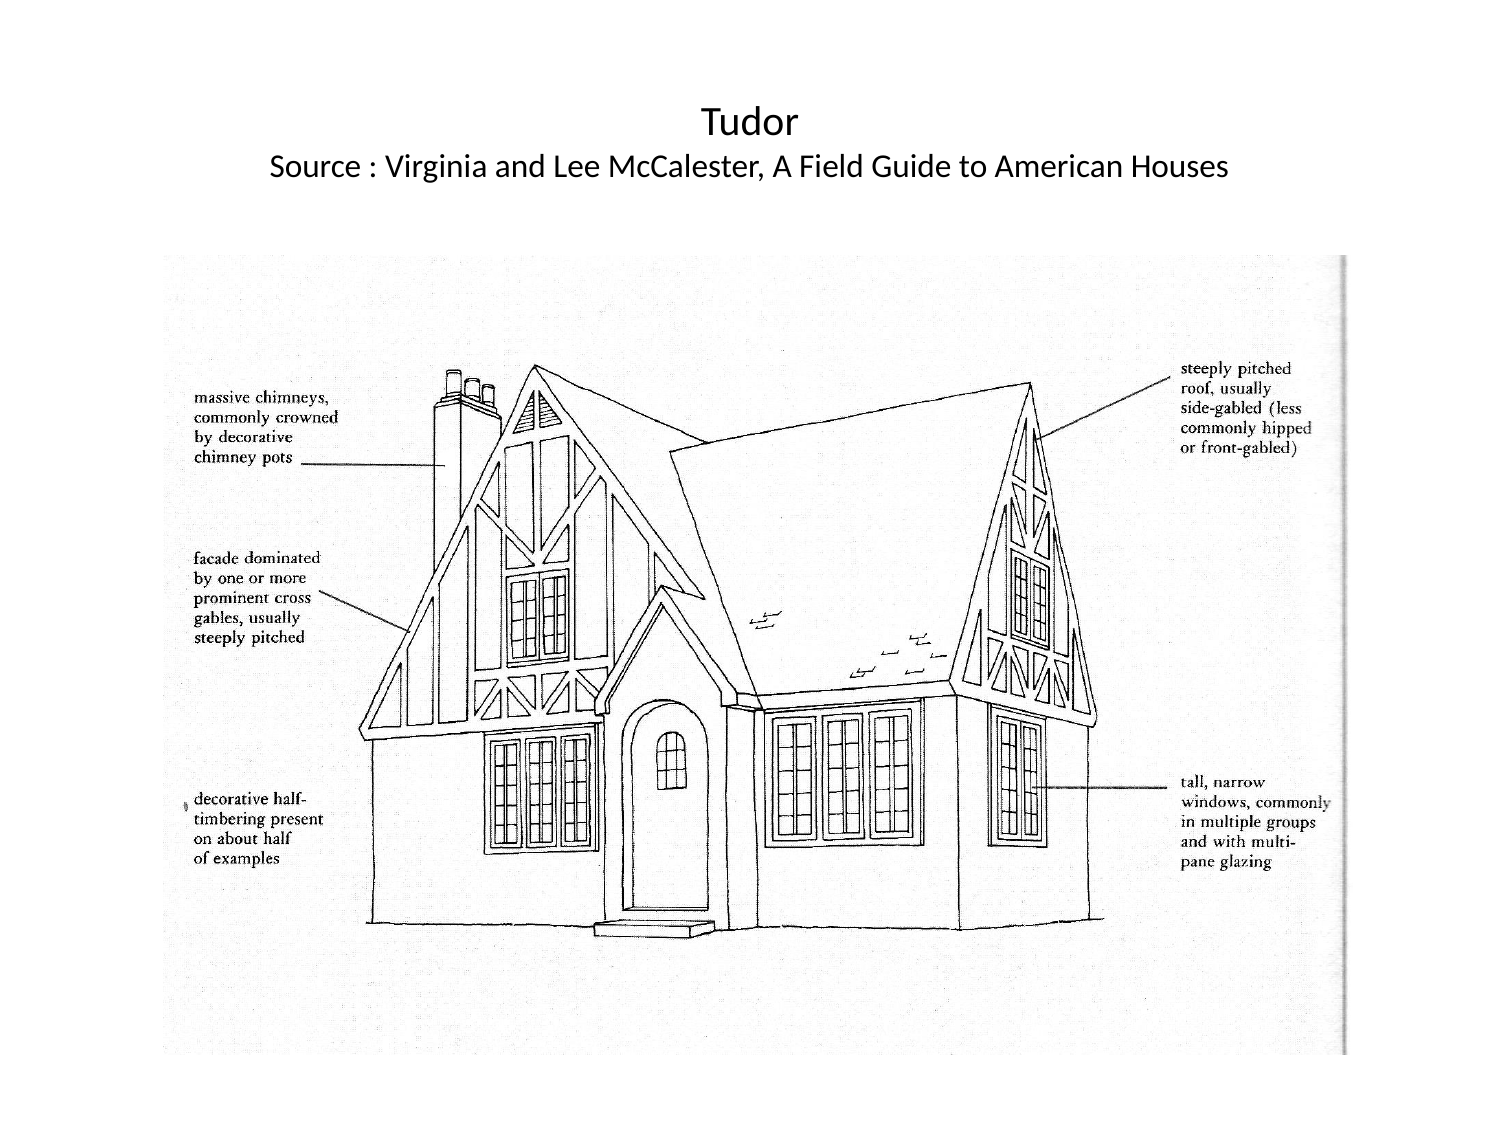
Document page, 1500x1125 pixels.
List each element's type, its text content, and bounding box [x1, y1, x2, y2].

picture [163, 255, 1353, 1055]
title Tudor Source : Virginia and Lee McCalester, A Field Guide to American Houses [75, 45, 1425, 233]
